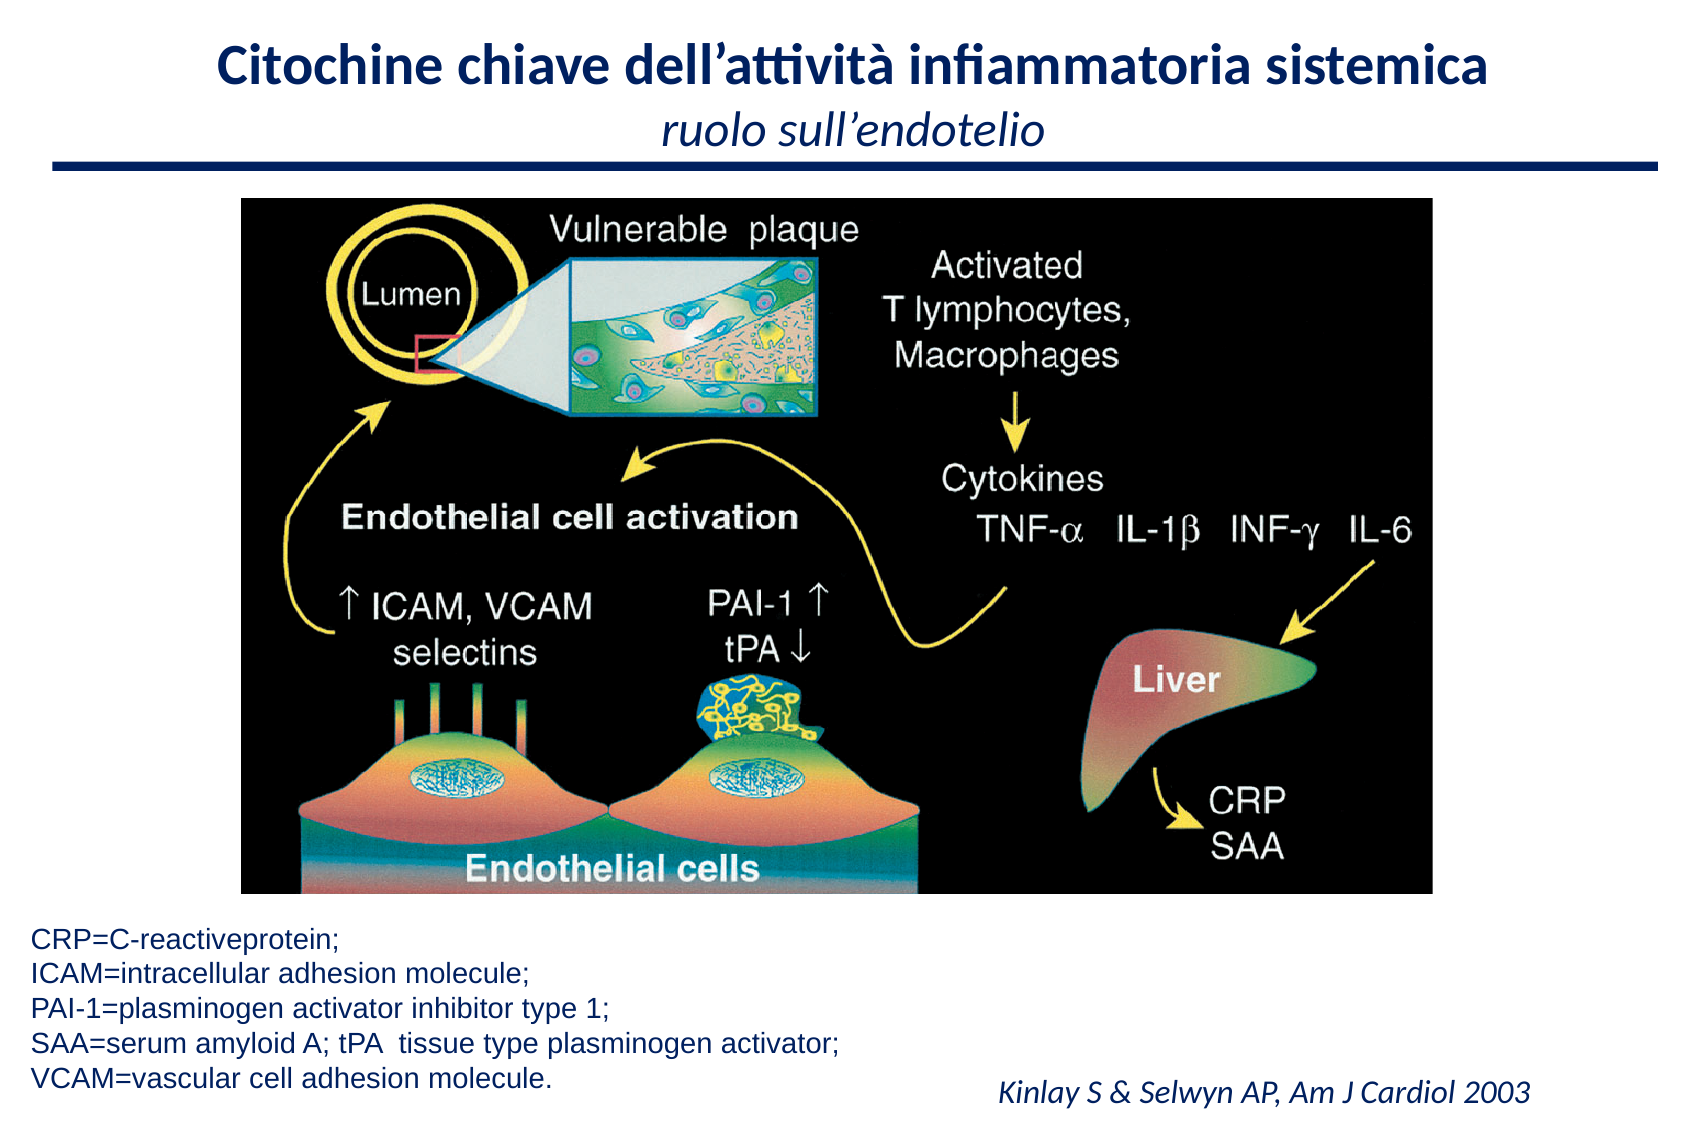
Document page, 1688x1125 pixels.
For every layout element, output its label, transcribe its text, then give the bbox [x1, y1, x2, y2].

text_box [15, 198, 1433, 1105]
text_box Kinlay S & Selwyn AP, Am J Cardiol 2003 [983, 1062, 1688, 1118]
text_box Citochine chiave dell’attività infiammatoria sistemica ruolo sull’endotelio [33, 19, 1675, 164]
